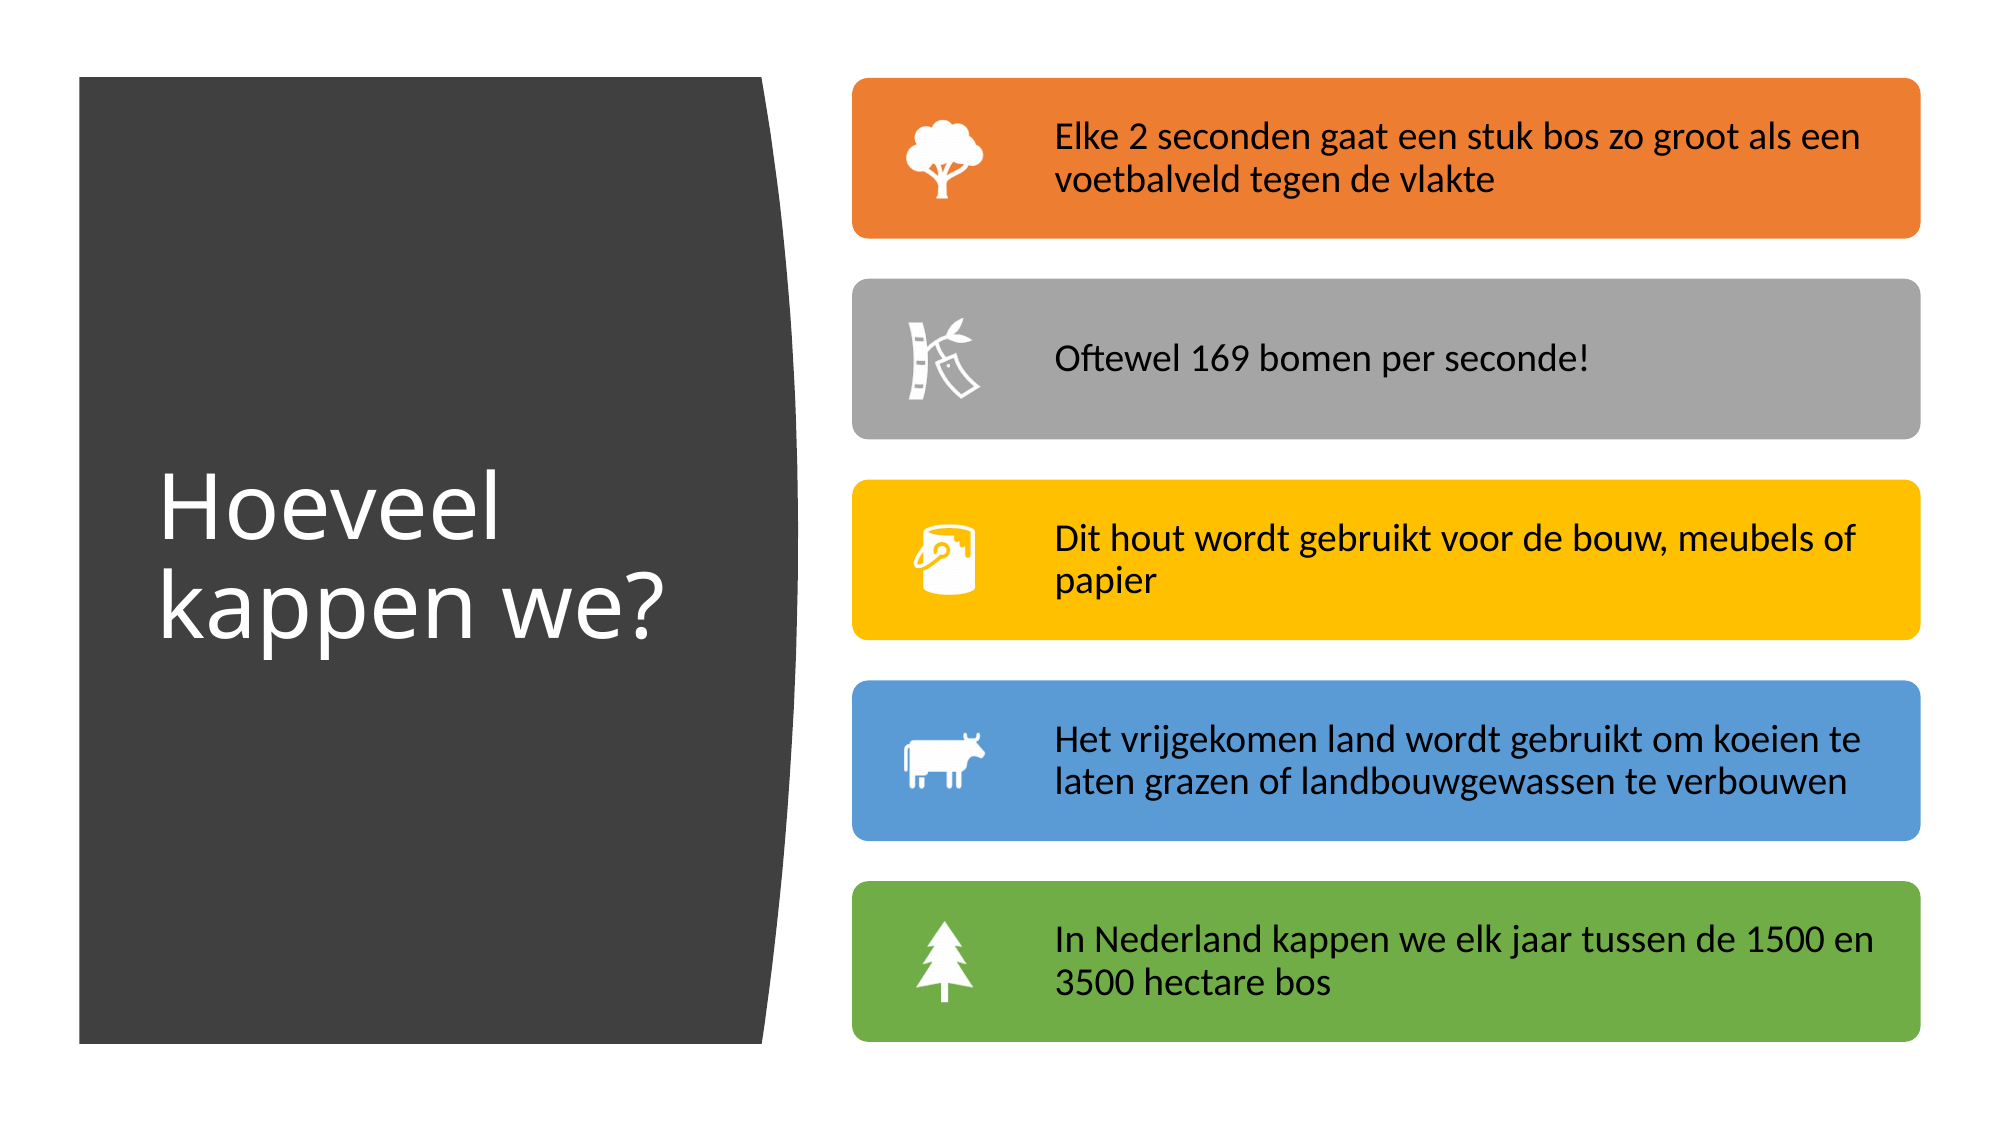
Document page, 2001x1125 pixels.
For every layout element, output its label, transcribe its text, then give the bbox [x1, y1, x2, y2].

title Hoeveel kappen we? [141, 166, 702, 953]
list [852, 77, 1921, 1043]
text_box [78, 76, 800, 1045]
